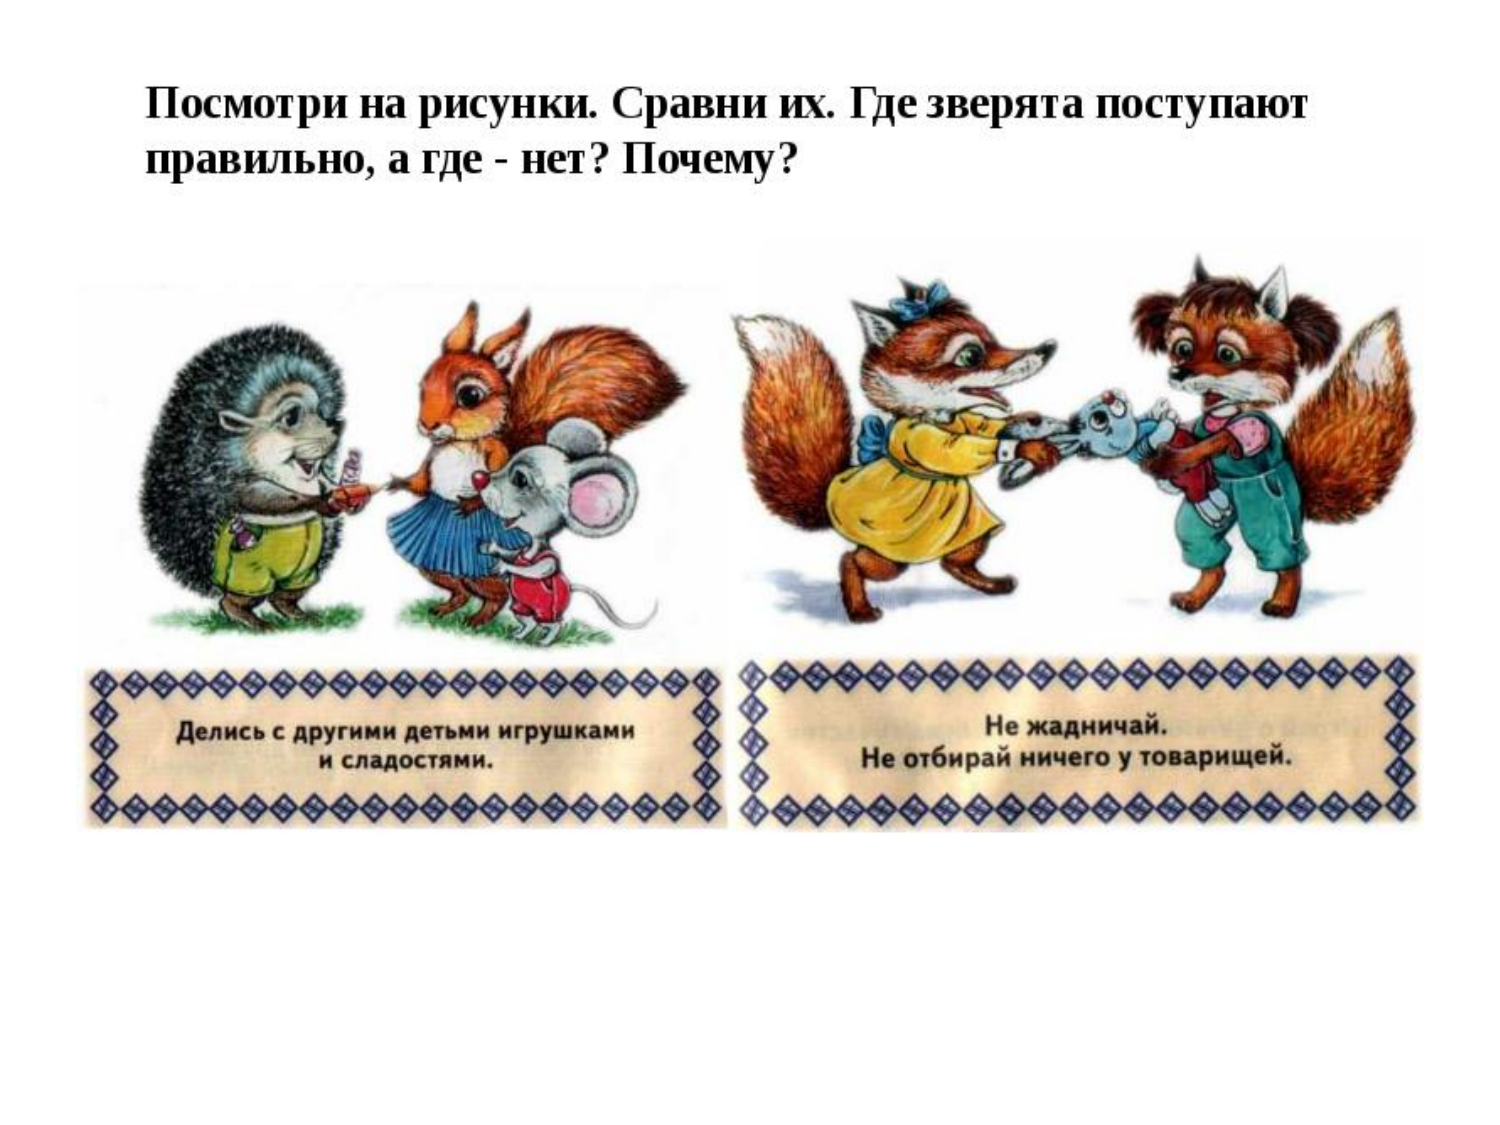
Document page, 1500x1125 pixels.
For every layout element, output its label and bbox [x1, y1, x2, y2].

picture [76, 30, 1424, 1068]
